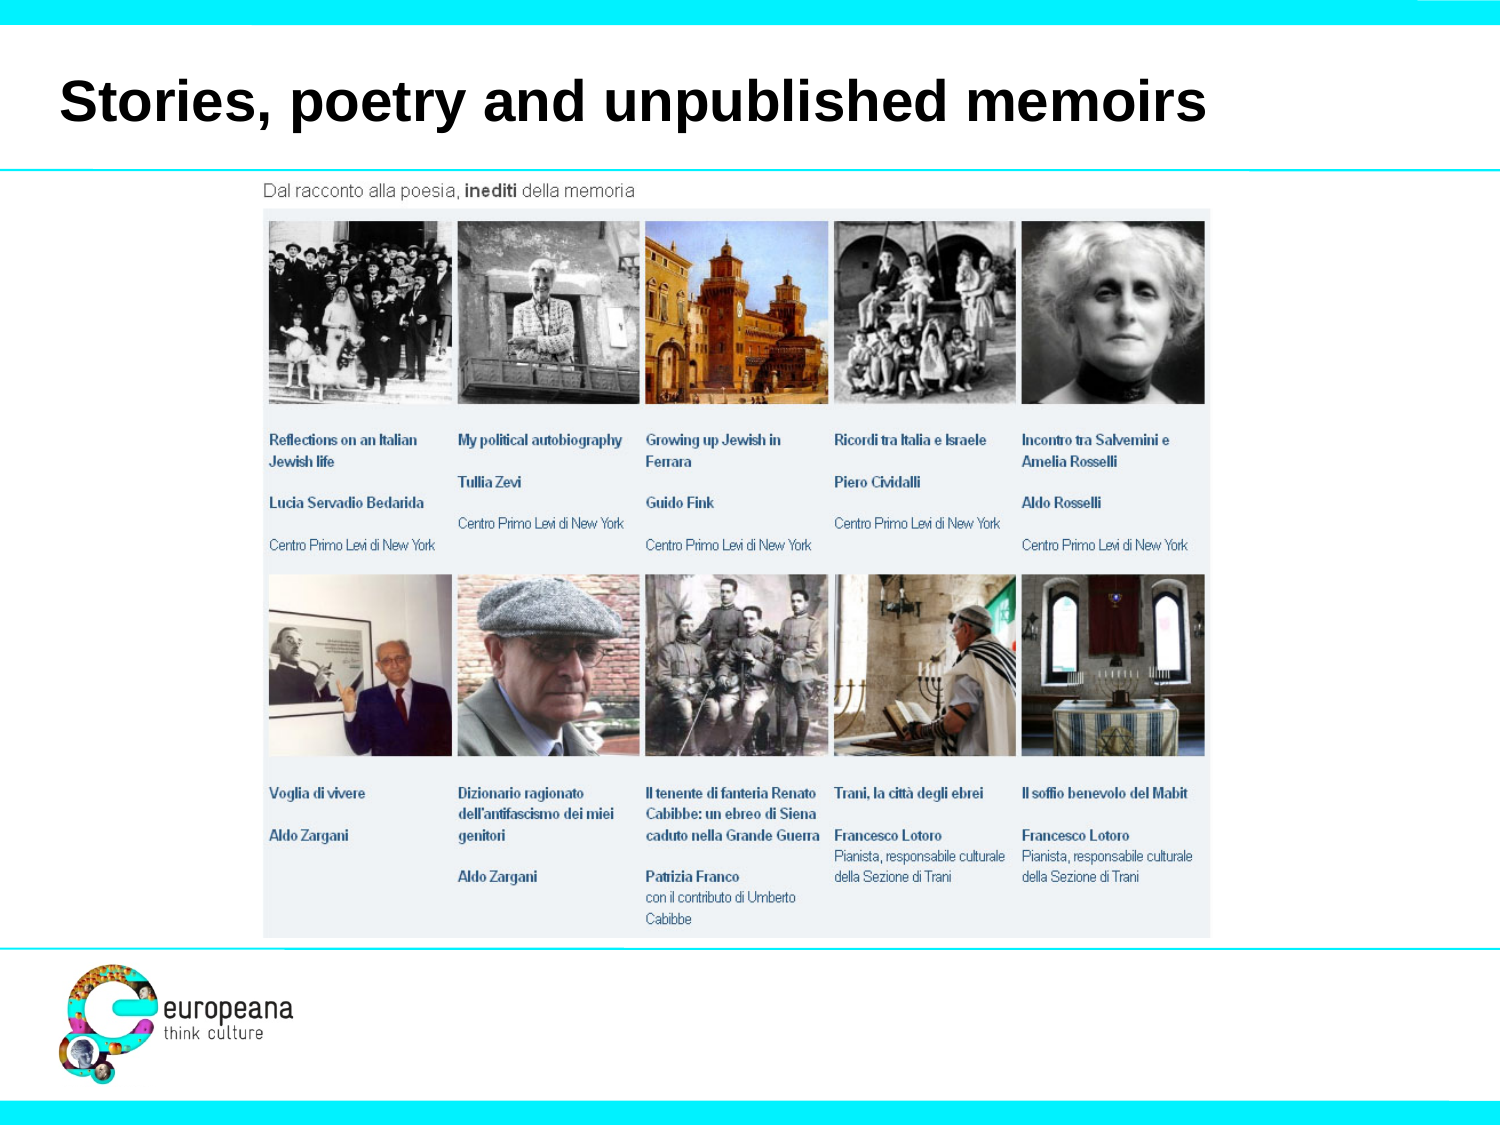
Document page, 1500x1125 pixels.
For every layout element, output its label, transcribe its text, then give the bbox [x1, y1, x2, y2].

picture [253, 172, 1223, 939]
picture [58, 962, 159, 1087]
picture [163, 995, 294, 1042]
title Stories, poetry and unpublished memoirs [59, 24, 1441, 171]
